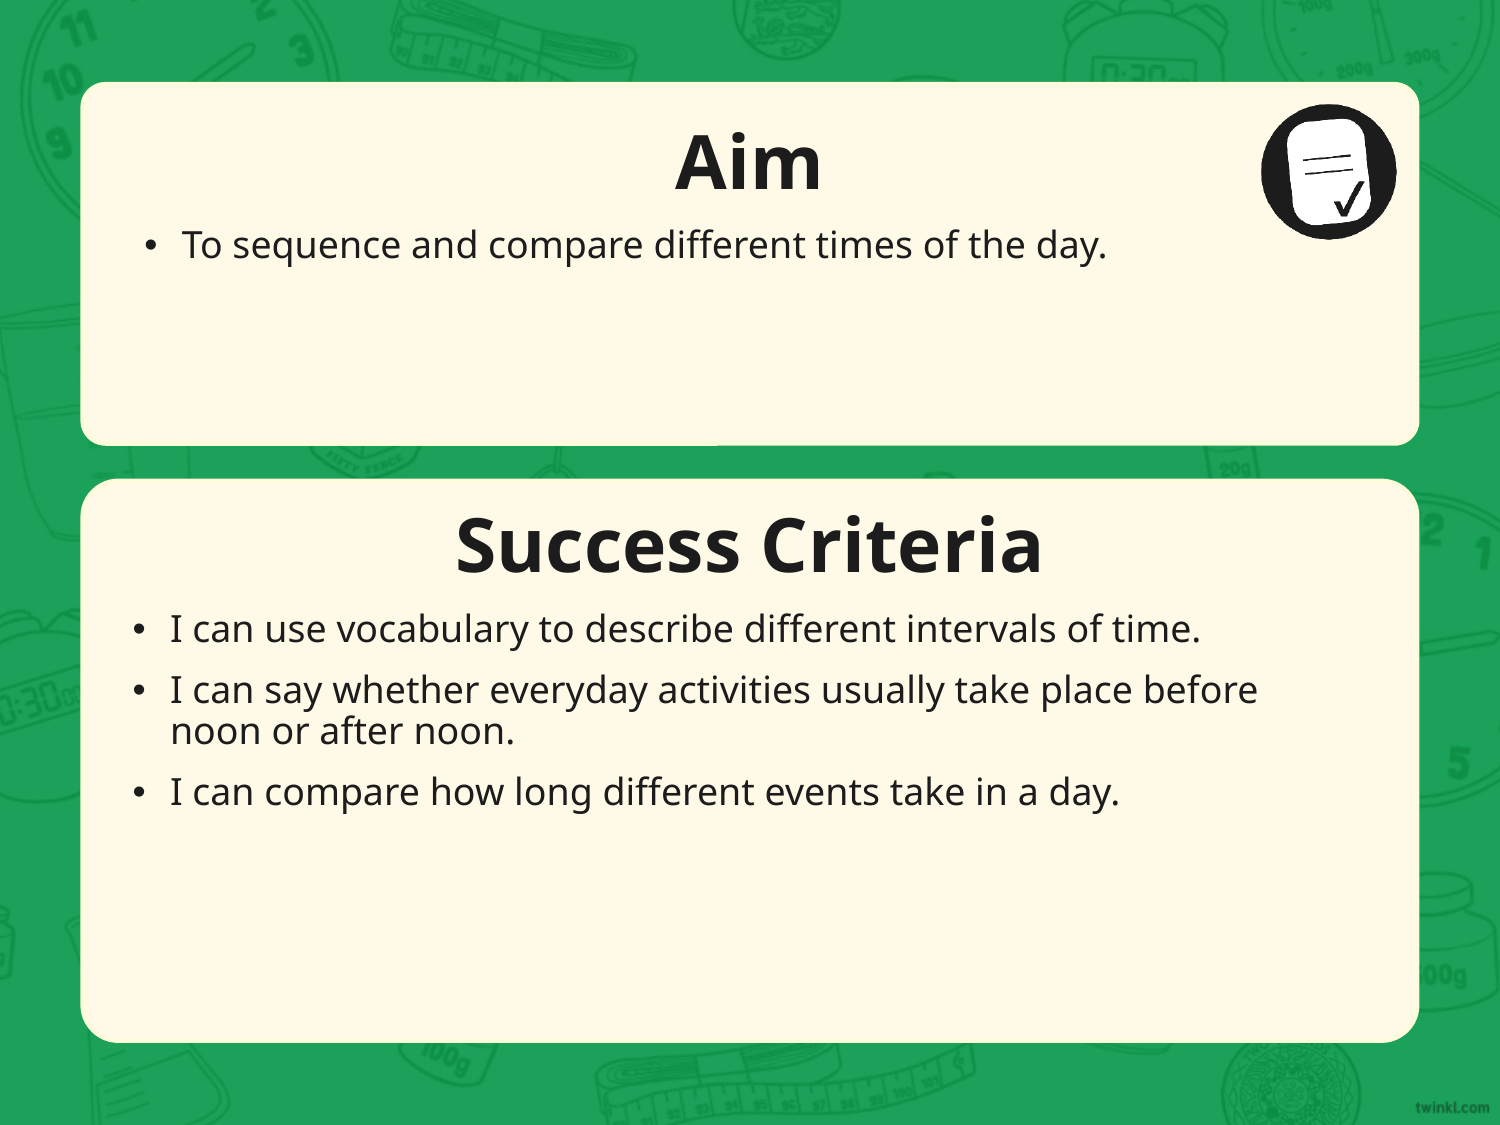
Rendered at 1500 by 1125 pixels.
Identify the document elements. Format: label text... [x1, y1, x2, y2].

picture [0, 0, 1500, 1125]
text_box Aim [103, 120, 1257, 184]
text_box Success Criteria [103, 503, 1397, 568]
list To sequence and compare different times of the day. [103, 184, 1397, 417]
text_box [81, 479, 1419, 1042]
text_box I can use vocabulary to describe different intervals of time. I can say whether everyday activities usually take place before noon or after noon. I can compare how long different events take in a day. [103, 568, 1397, 941]
text_box [81, 83, 1419, 445]
